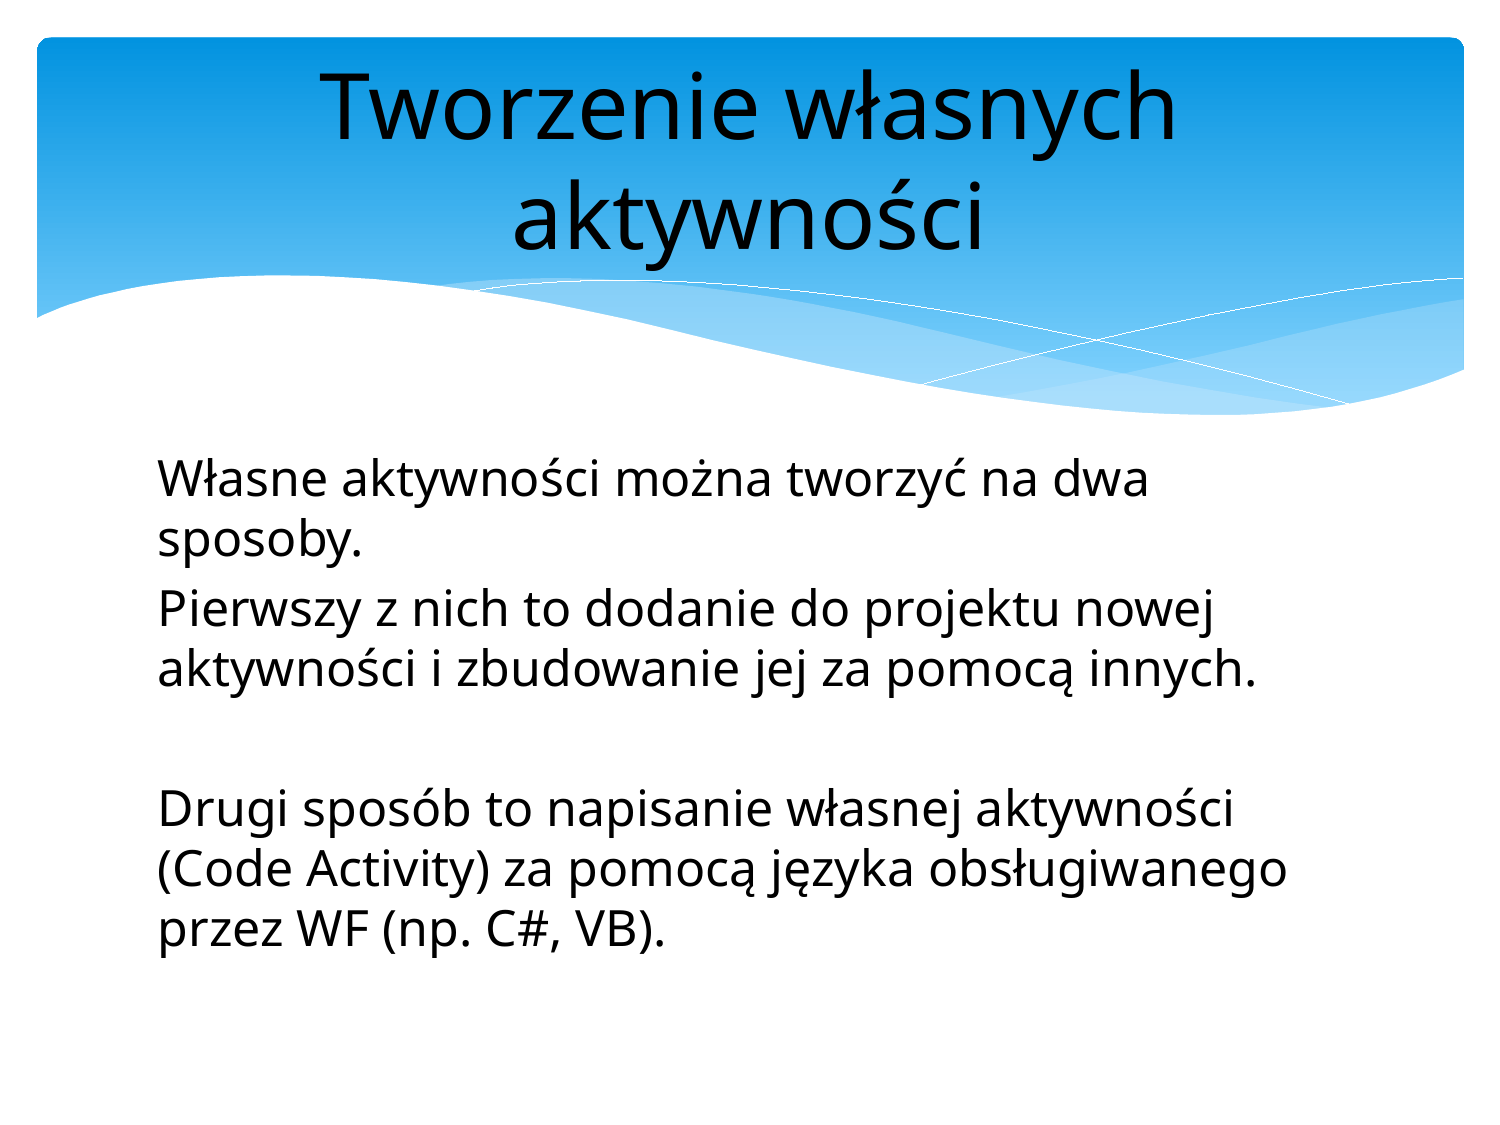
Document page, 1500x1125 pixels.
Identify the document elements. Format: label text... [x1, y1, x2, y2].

title Tworzenie własnych aktywności [75, 55, 1425, 261]
list Własne aktywności można tworzyć na dwa sposoby. Pierwszy z nich to dodanie do projektu nowej aktywności i zbudowanie jej za pomocą innych. Drugi sposób to napisanie własnej aktywności (Code Activity) za pomocą języka obsługiwanego przez WF (np. C#, VB). [142, 438, 1359, 1005]
